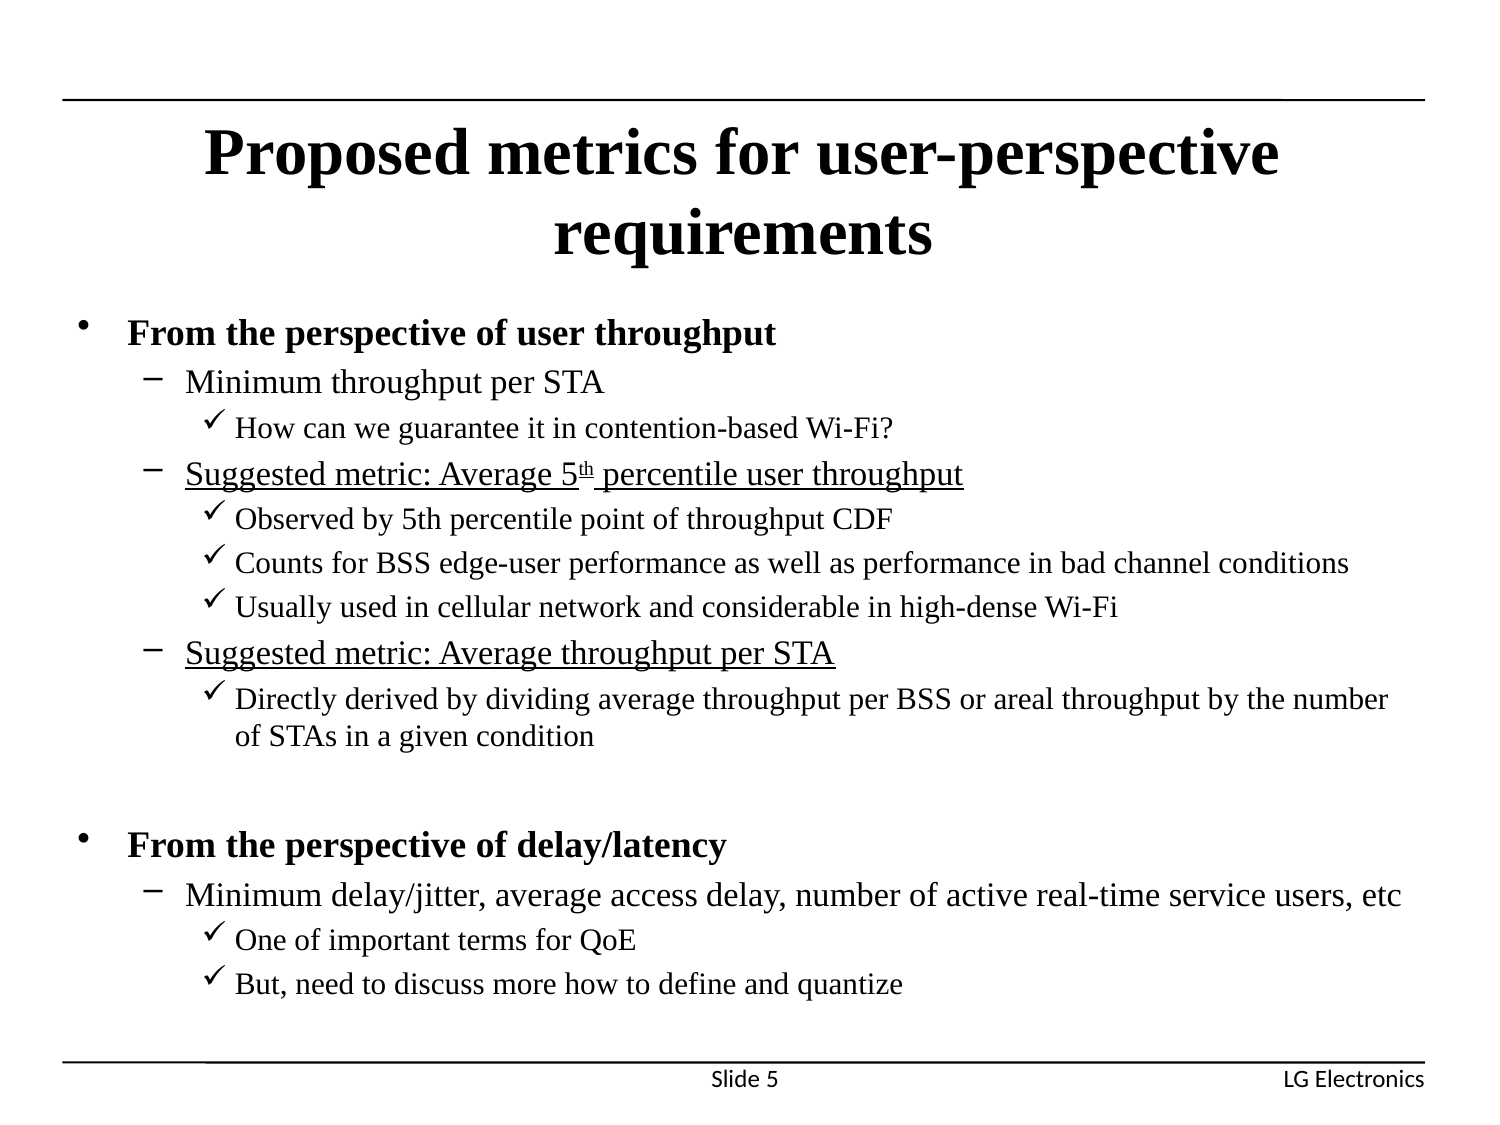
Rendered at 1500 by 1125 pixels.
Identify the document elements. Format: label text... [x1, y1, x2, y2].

title Proposed metrics for user-perspective requirements [62, 112, 1426, 263]
list From the perspective of user throughput Minimum throughput per STA How can we guarantee it in contention-based Wi-Fi? Suggested metric: Average 5th percentile user throughput Observed by 5th percentile point of throughput CDF Counts for BSS edge-user performance as well as performance in bad channel conditions Usually used in cellular network and considerable in high-dense Wi-Fi Suggested metric: Average throughput per STA Directly derived by dividing average throughput per BSS or areal throughput by the number of STAs in a given condition From the perspective of delay/latency Minimum delay/jitter, average access delay, number of active real-time service users, etc One of important terms for QoE But, need to discuss more how to define and quantize [62, 299, 1426, 1044]
slide_number Slide 5 [702, 1061, 788, 1093]
footer LG Electronics [1281, 1061, 1426, 1093]
